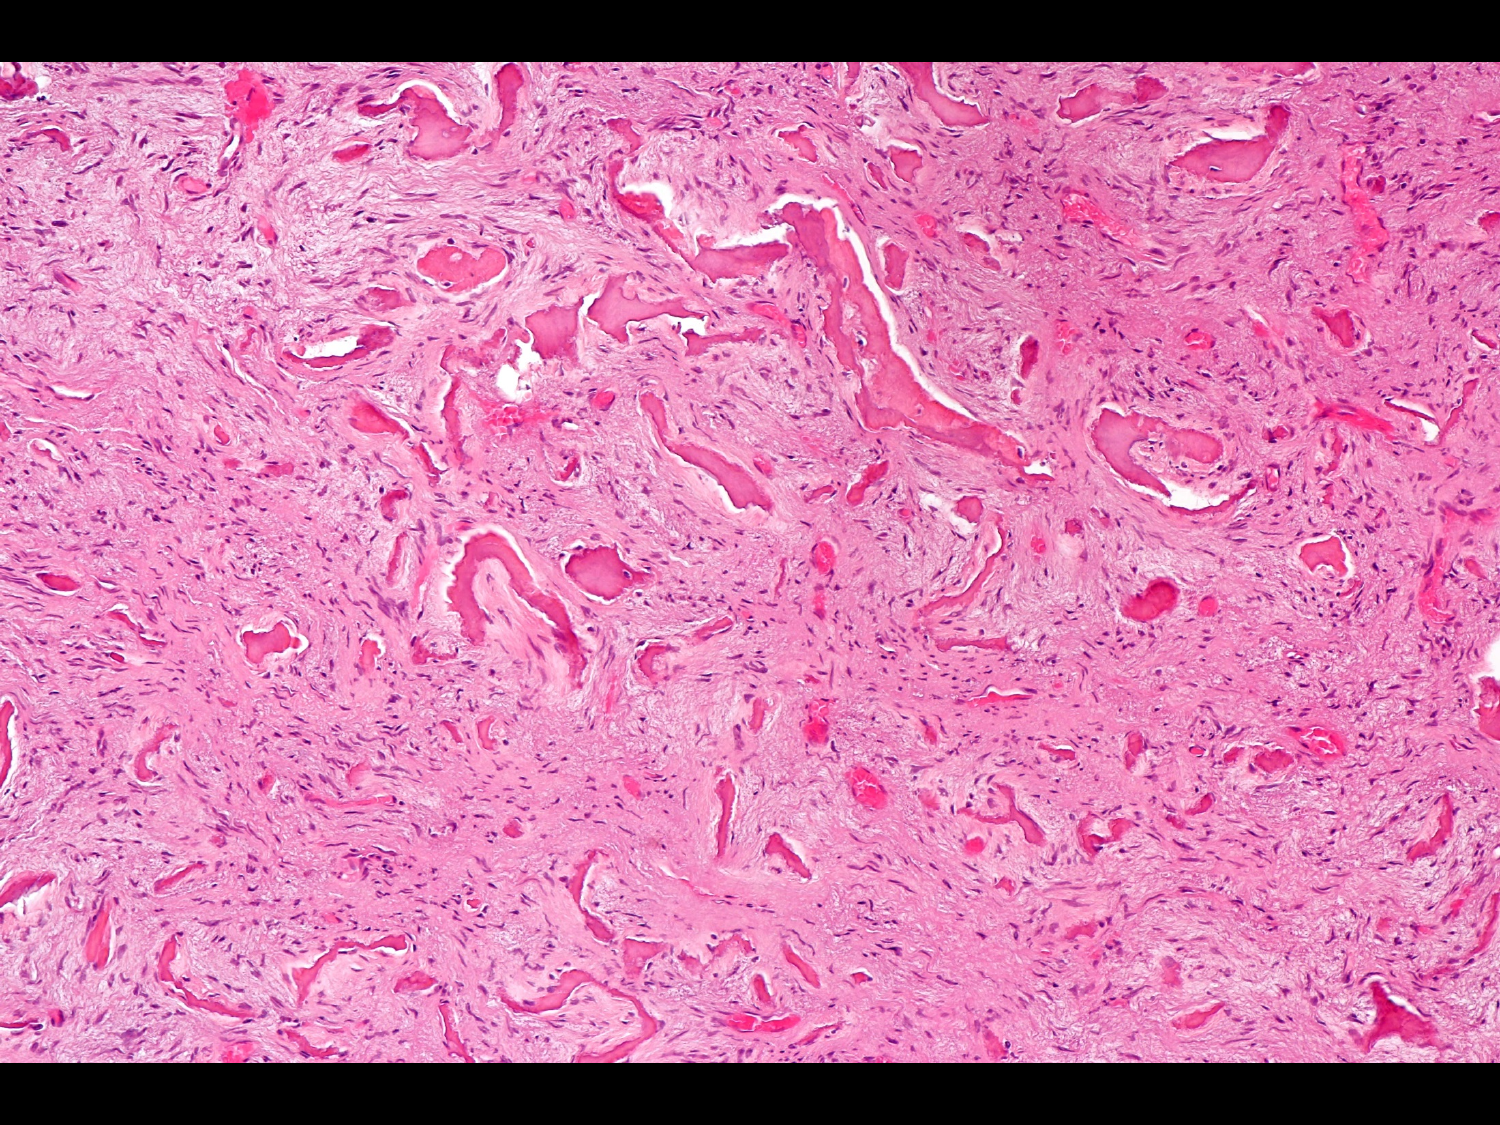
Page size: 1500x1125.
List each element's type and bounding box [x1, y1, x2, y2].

picture [0, 62, 1500, 1063]
